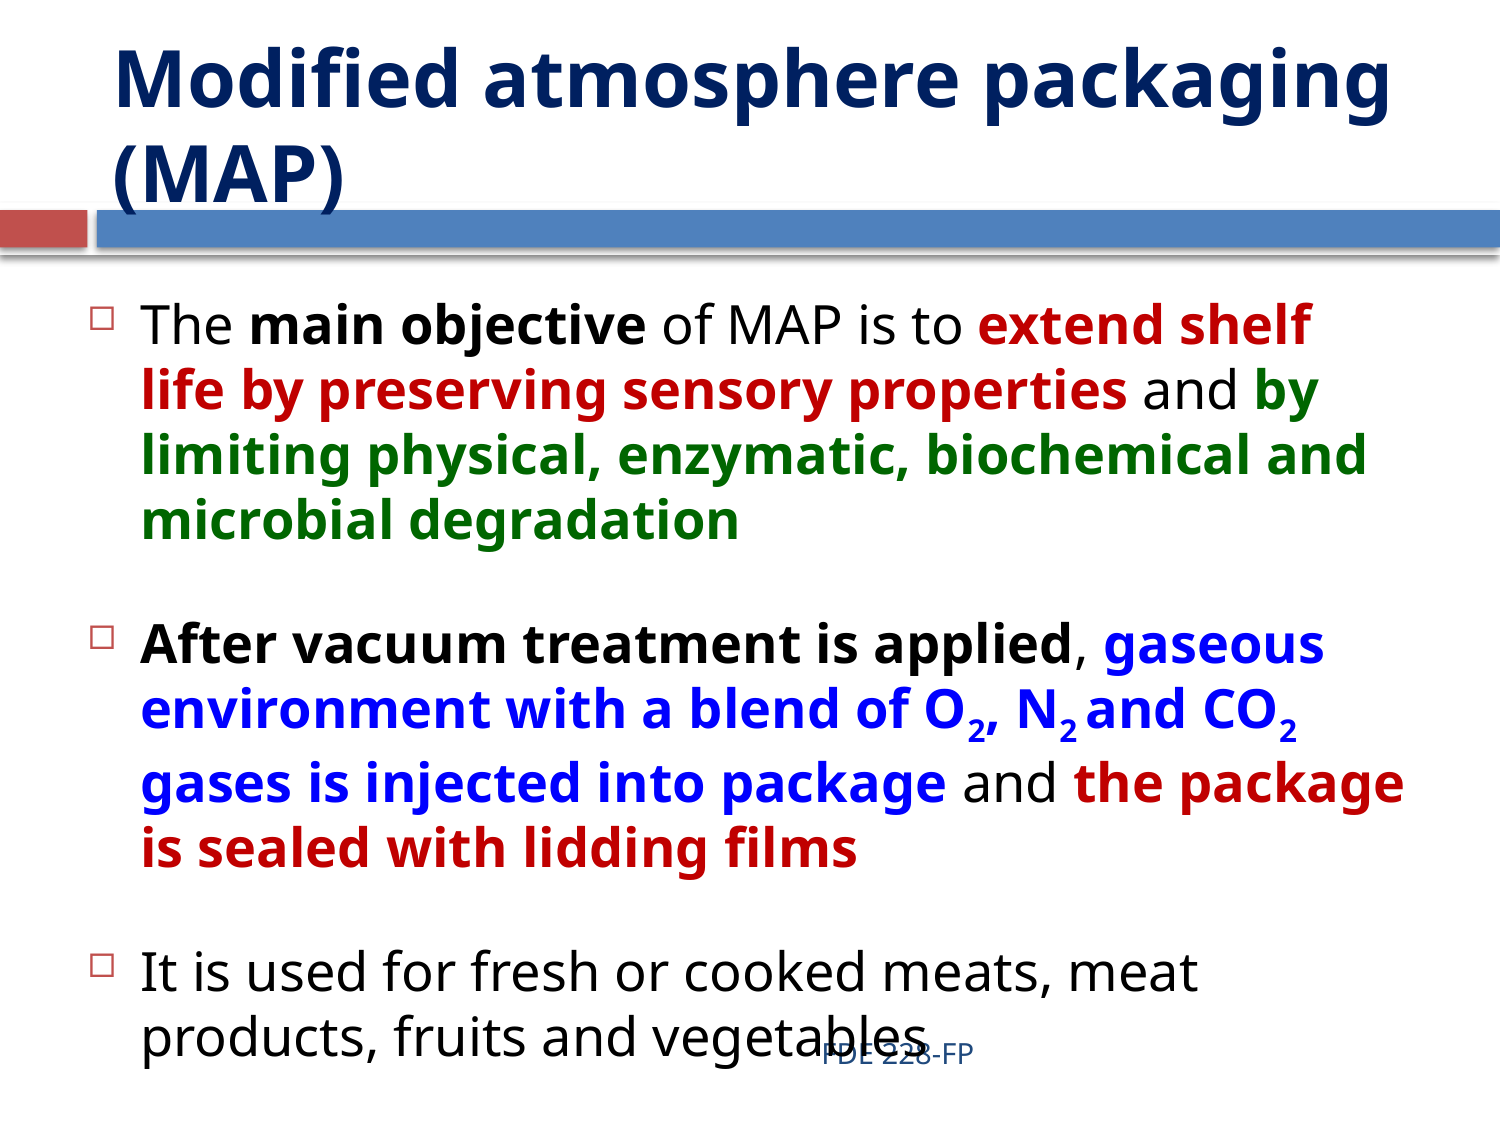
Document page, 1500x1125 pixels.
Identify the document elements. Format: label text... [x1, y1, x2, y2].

list The main objective of MAP is to extend shelf life by preserving sensory properties and by limiting physical, enzymatic, biochemical and microbial degradation After vacuum treatment is applied, gaseous environment with a blend of O2, N2 and CO2 gases is injected into package and the package is sealed with lidding films It is used for fresh or cooked meats, meat products, fruits and vegetables [72, 283, 1423, 1004]
footer FDE 228-FP [99, 1024, 990, 1085]
title Modified atmosphere packaging (MAP) [97, 38, 1440, 210]
